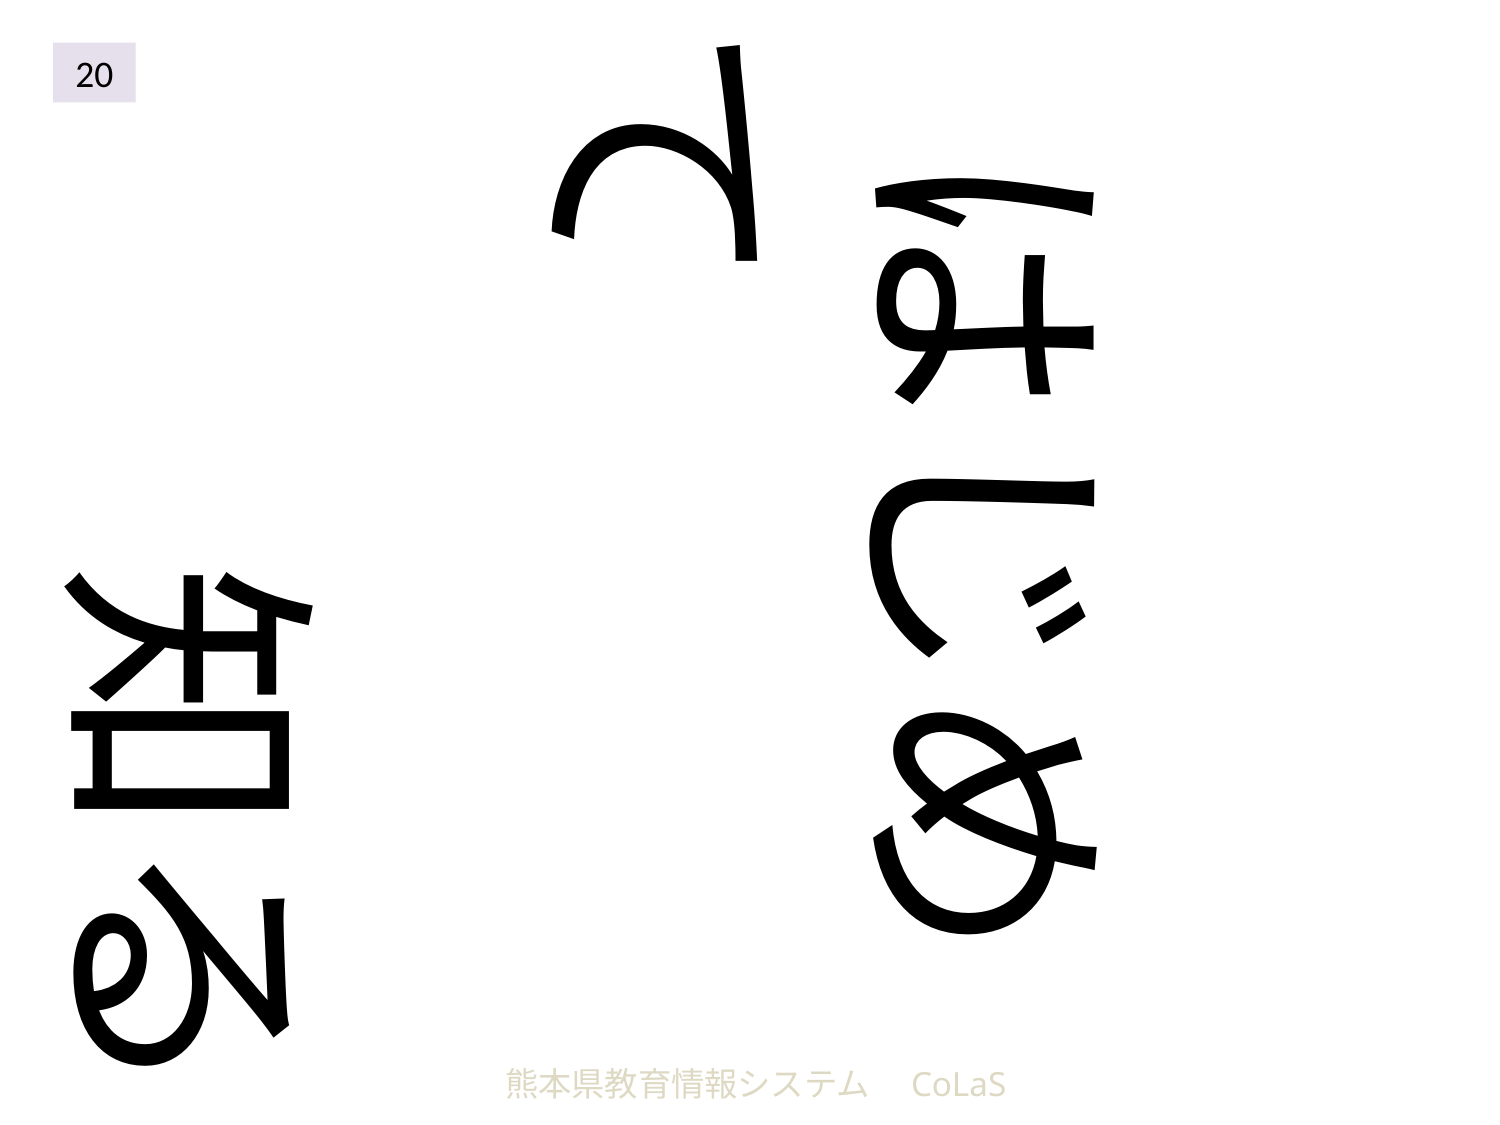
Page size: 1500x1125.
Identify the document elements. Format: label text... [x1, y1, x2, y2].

text_box はじめて 知る [325, 7, 1164, 1125]
text_box 20 [53, 42, 136, 103]
